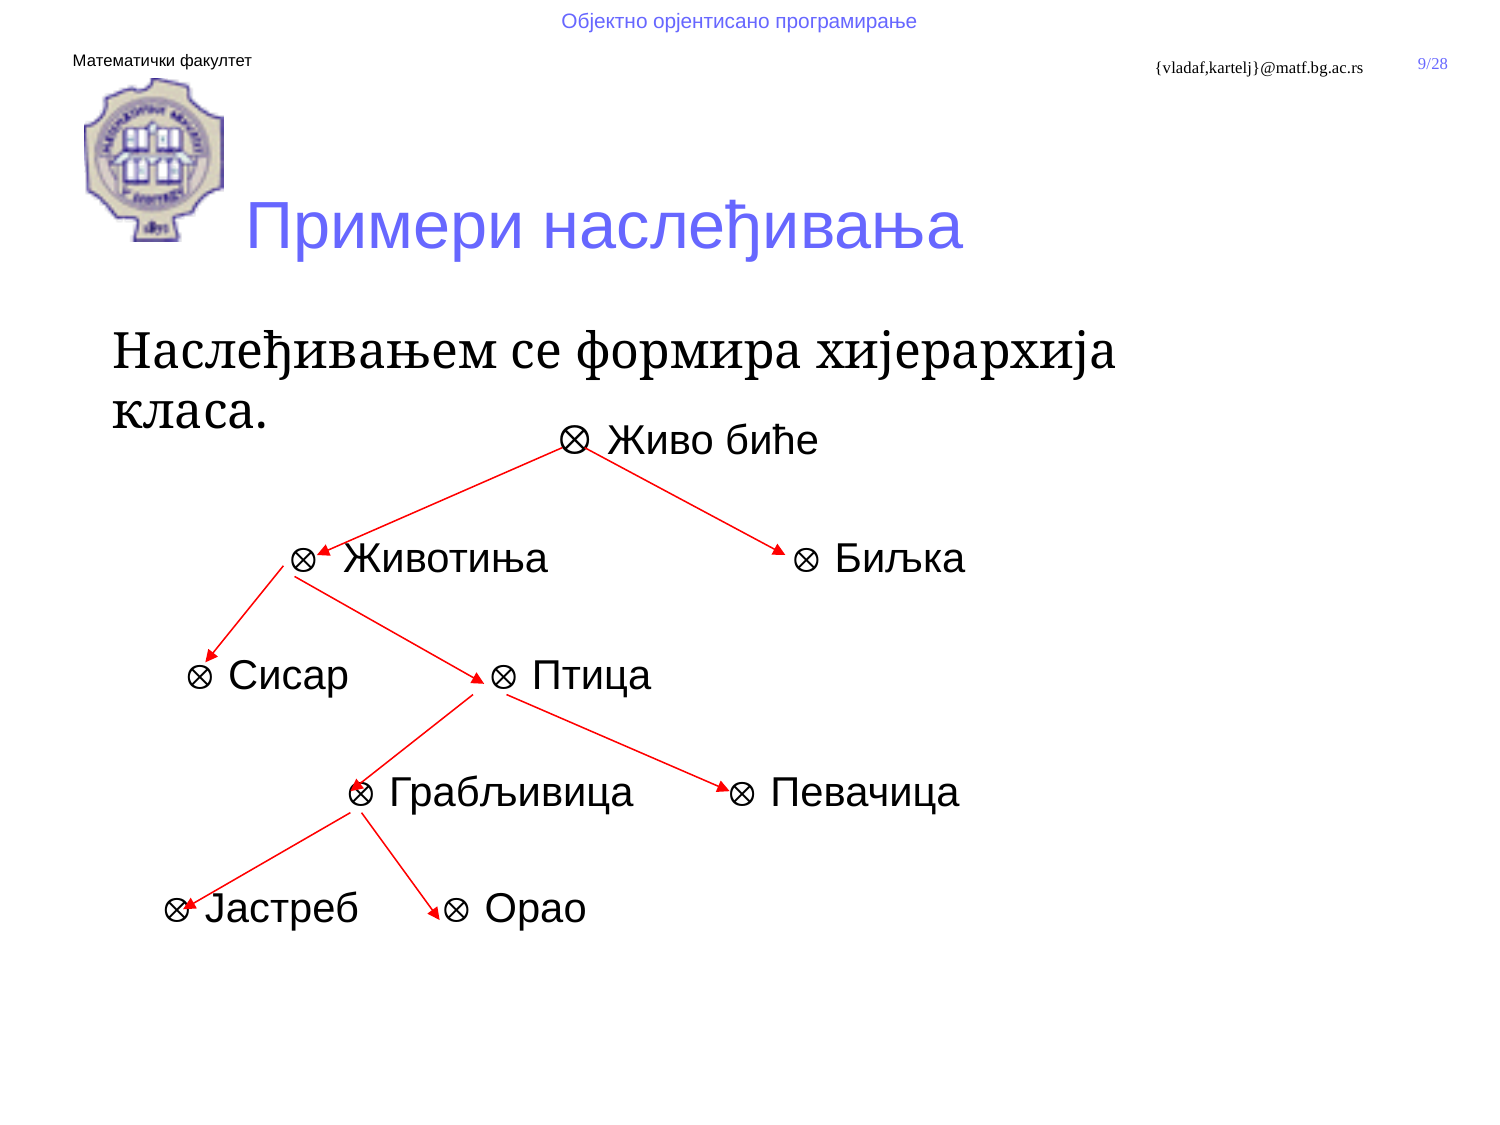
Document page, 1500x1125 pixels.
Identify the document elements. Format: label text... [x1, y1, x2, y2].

picture [84, 78, 224, 242]
title Примери наслеђивања [230, 101, 1500, 362]
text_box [182, 447, 786, 921]
text_box Наслеђивањем се формира хијерархија класа. [98, 258, 1199, 446]
list  Живо биће  Животиња  Биљка  Сисар  Птица  Грабљивица  Певачица  Јастреб  Орао [64, 396, 1176, 1059]
